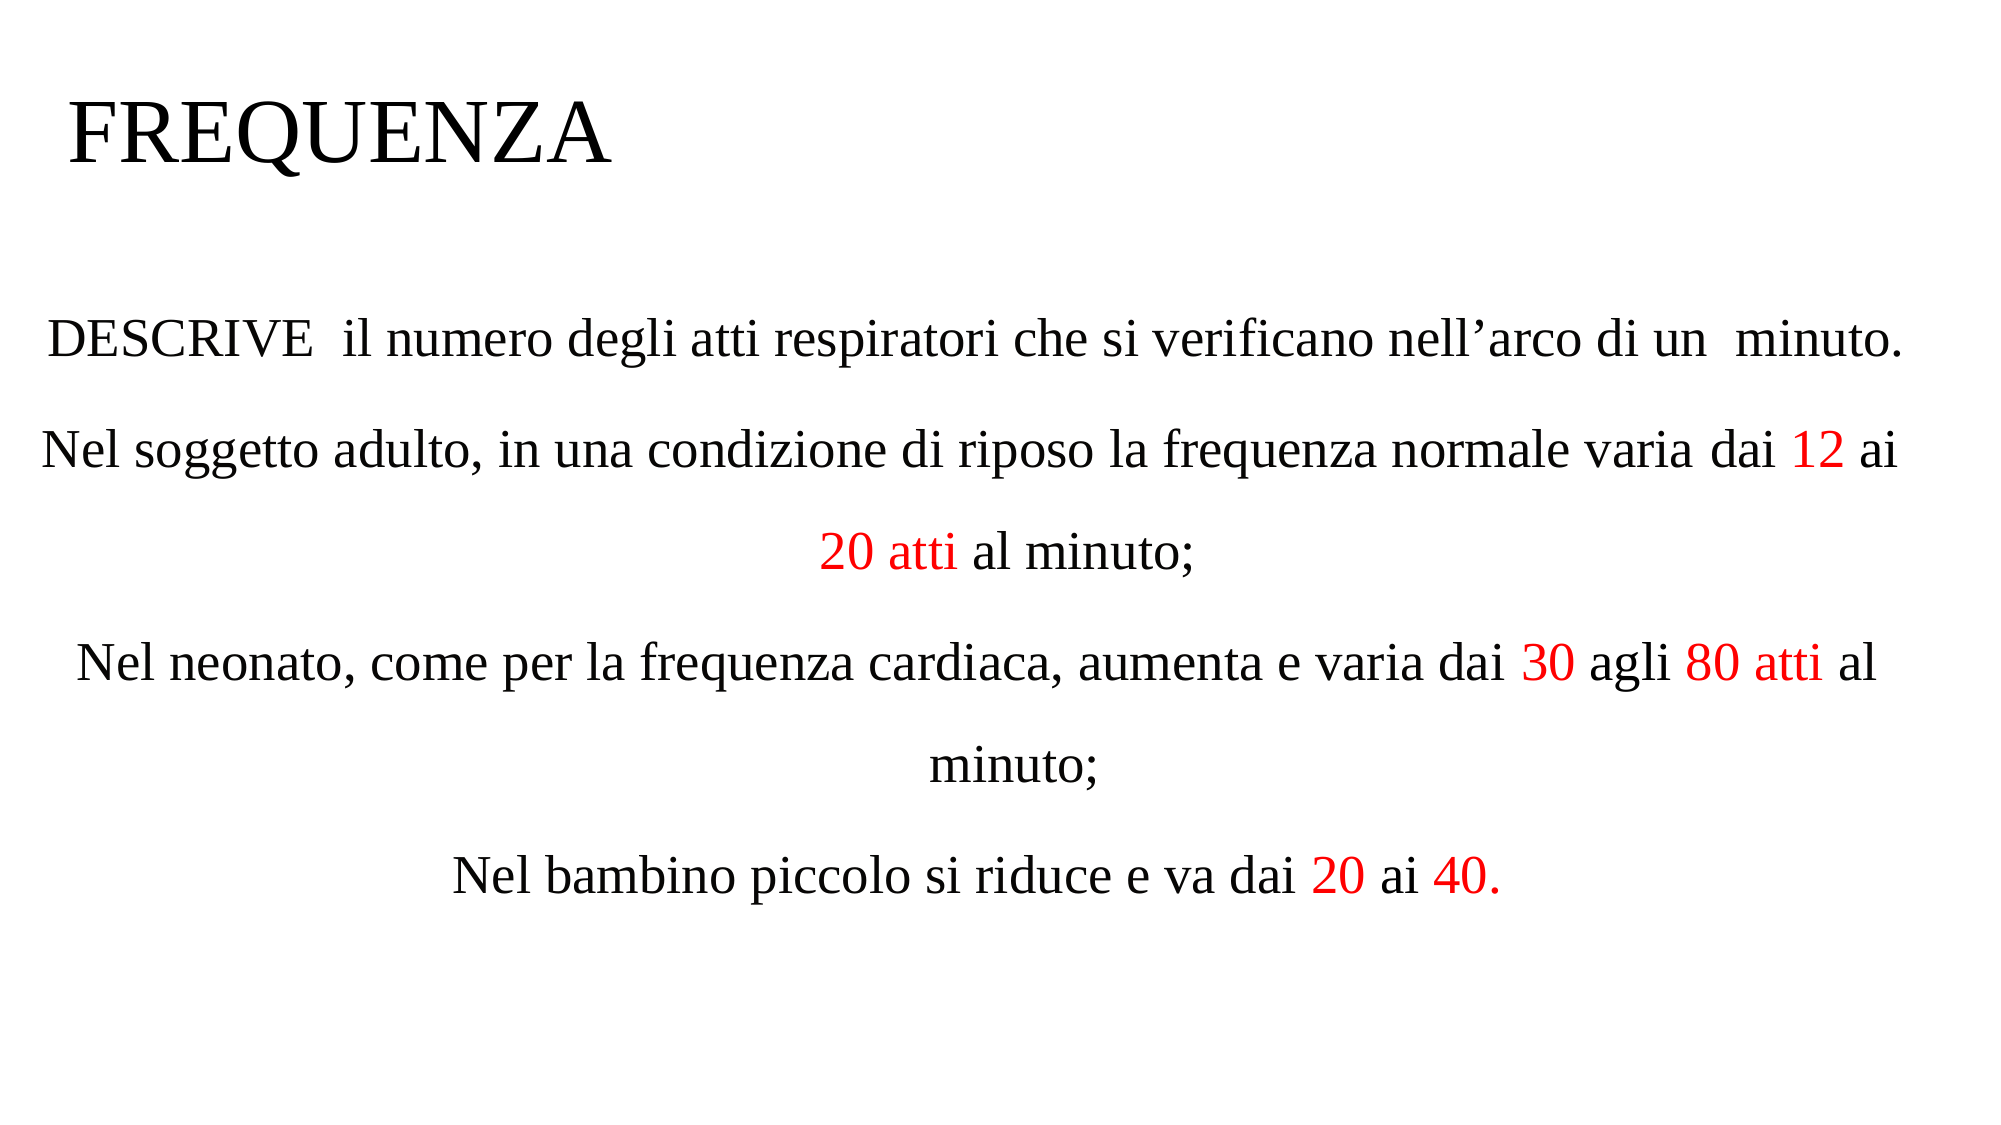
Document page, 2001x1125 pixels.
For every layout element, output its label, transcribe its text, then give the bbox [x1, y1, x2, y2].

title FREQUENZA [52, 24, 1954, 242]
list DESCRIVE il numero degli atti respiratori che si verificano nell’arco di un minuto. Nel soggetto adulto, in una condizione di riposo la frequenza normale varia dai 12 ai 20 atti al minuto; Nel neonato, come per la frequenza cardiaca, aumenta e varia dai 30 agli 80 atti al minuto; Nel bambino piccolo si riduce e va dai 20 ai 40. [23, 258, 1931, 972]
